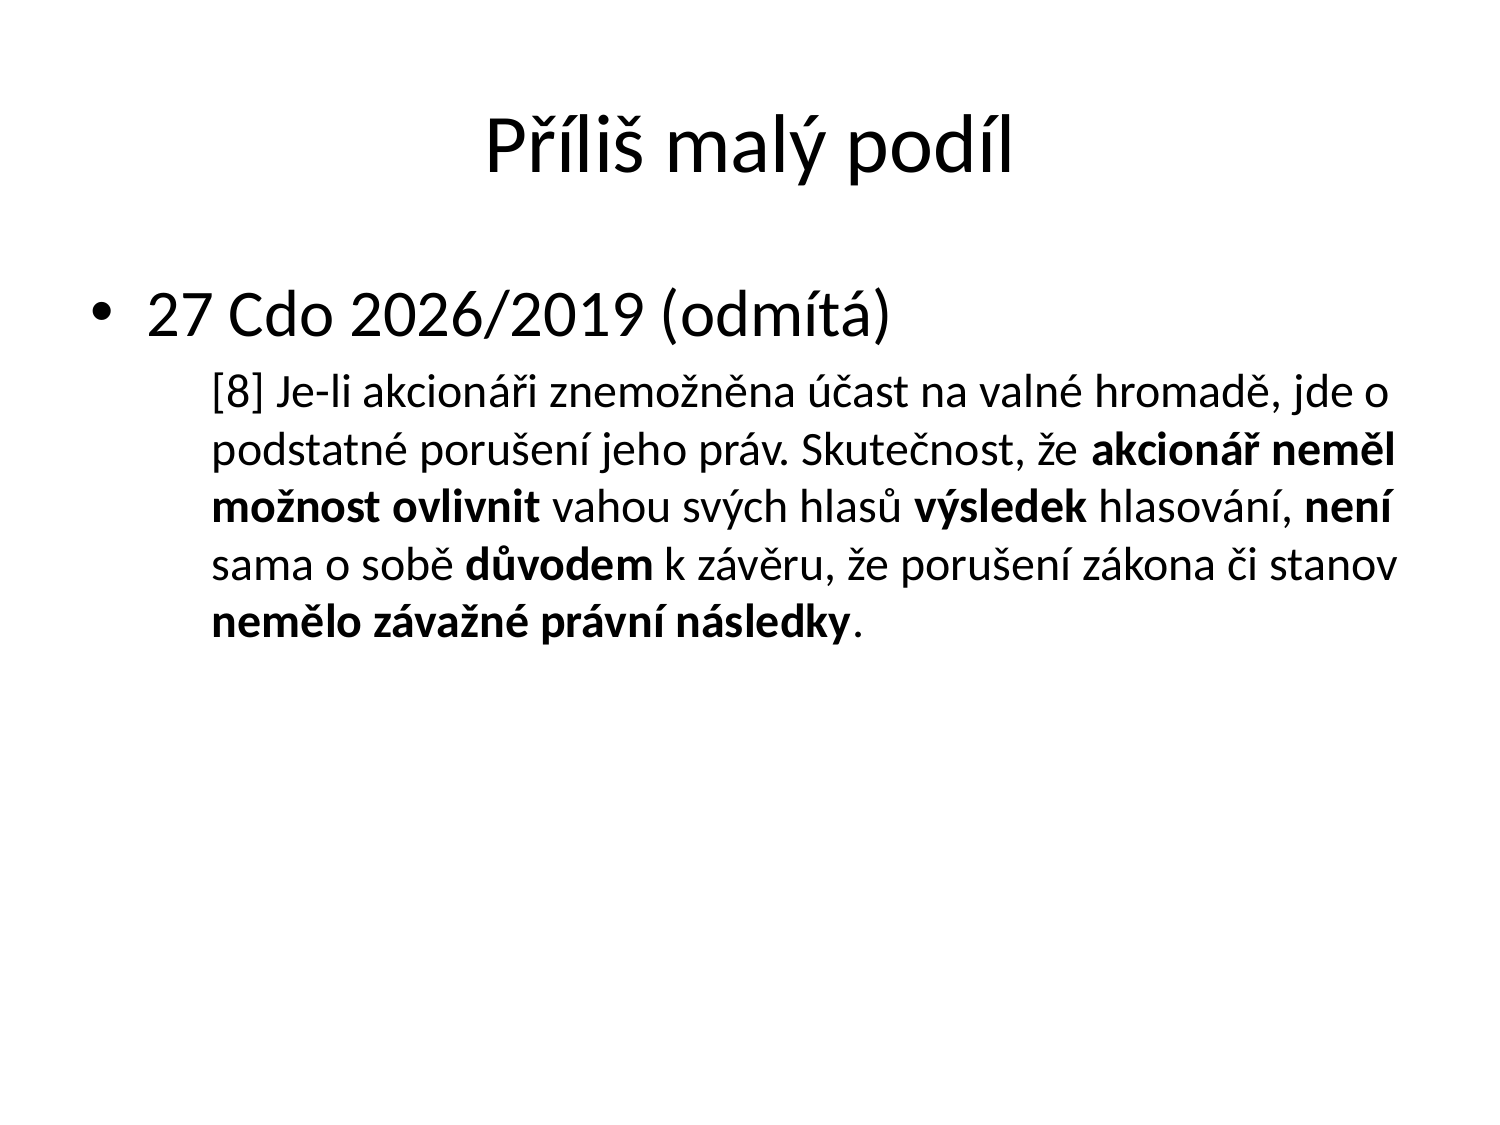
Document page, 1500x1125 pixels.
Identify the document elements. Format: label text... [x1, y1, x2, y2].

title Příliš malý podíl [75, 45, 1425, 233]
list 27 Cdo 2026/2019 (odmítá) [8] Je-li akcionáři znemožněna účast na valné hromadě, jde o podstatné porušení jeho práv. Skutečnost, že akcionář neměl možnost ovlivnit vahou svých hlasů výsledek hlasování, není sama o sobě důvodem k závěru, že porušení zákona či stanov nemělo závažné právní následky. [75, 262, 1425, 1005]
